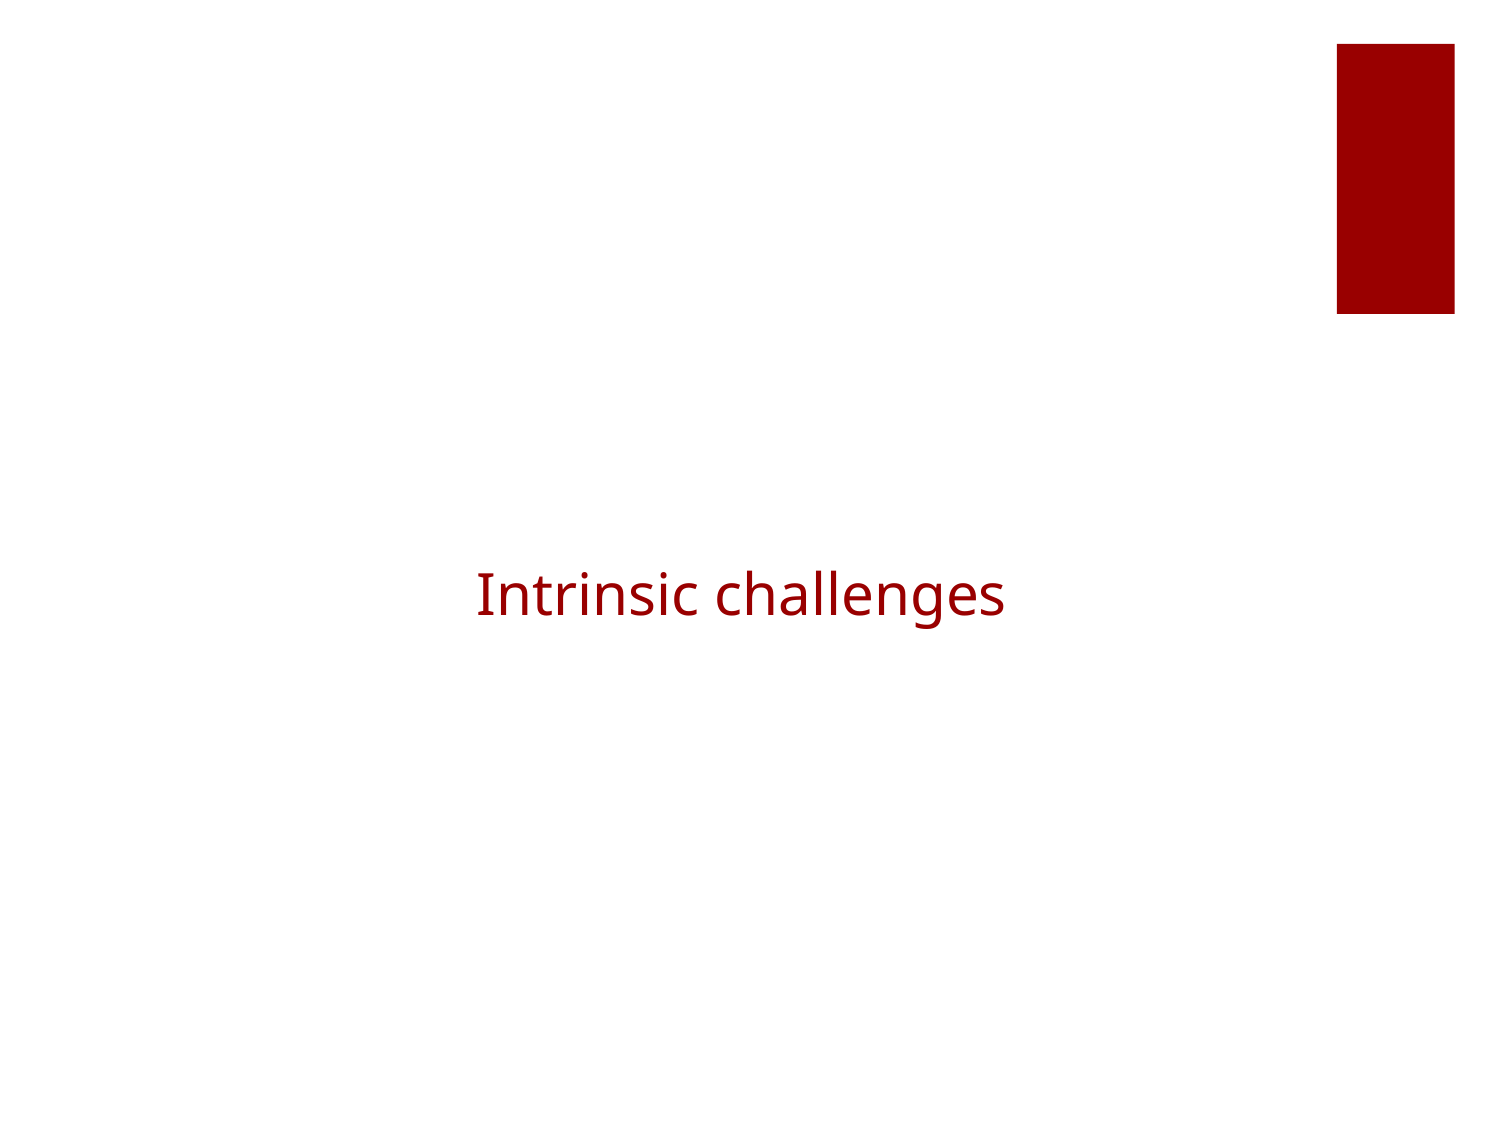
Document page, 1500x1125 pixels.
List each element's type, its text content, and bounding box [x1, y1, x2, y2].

title Intrinsic challenges [461, 543, 1301, 636]
